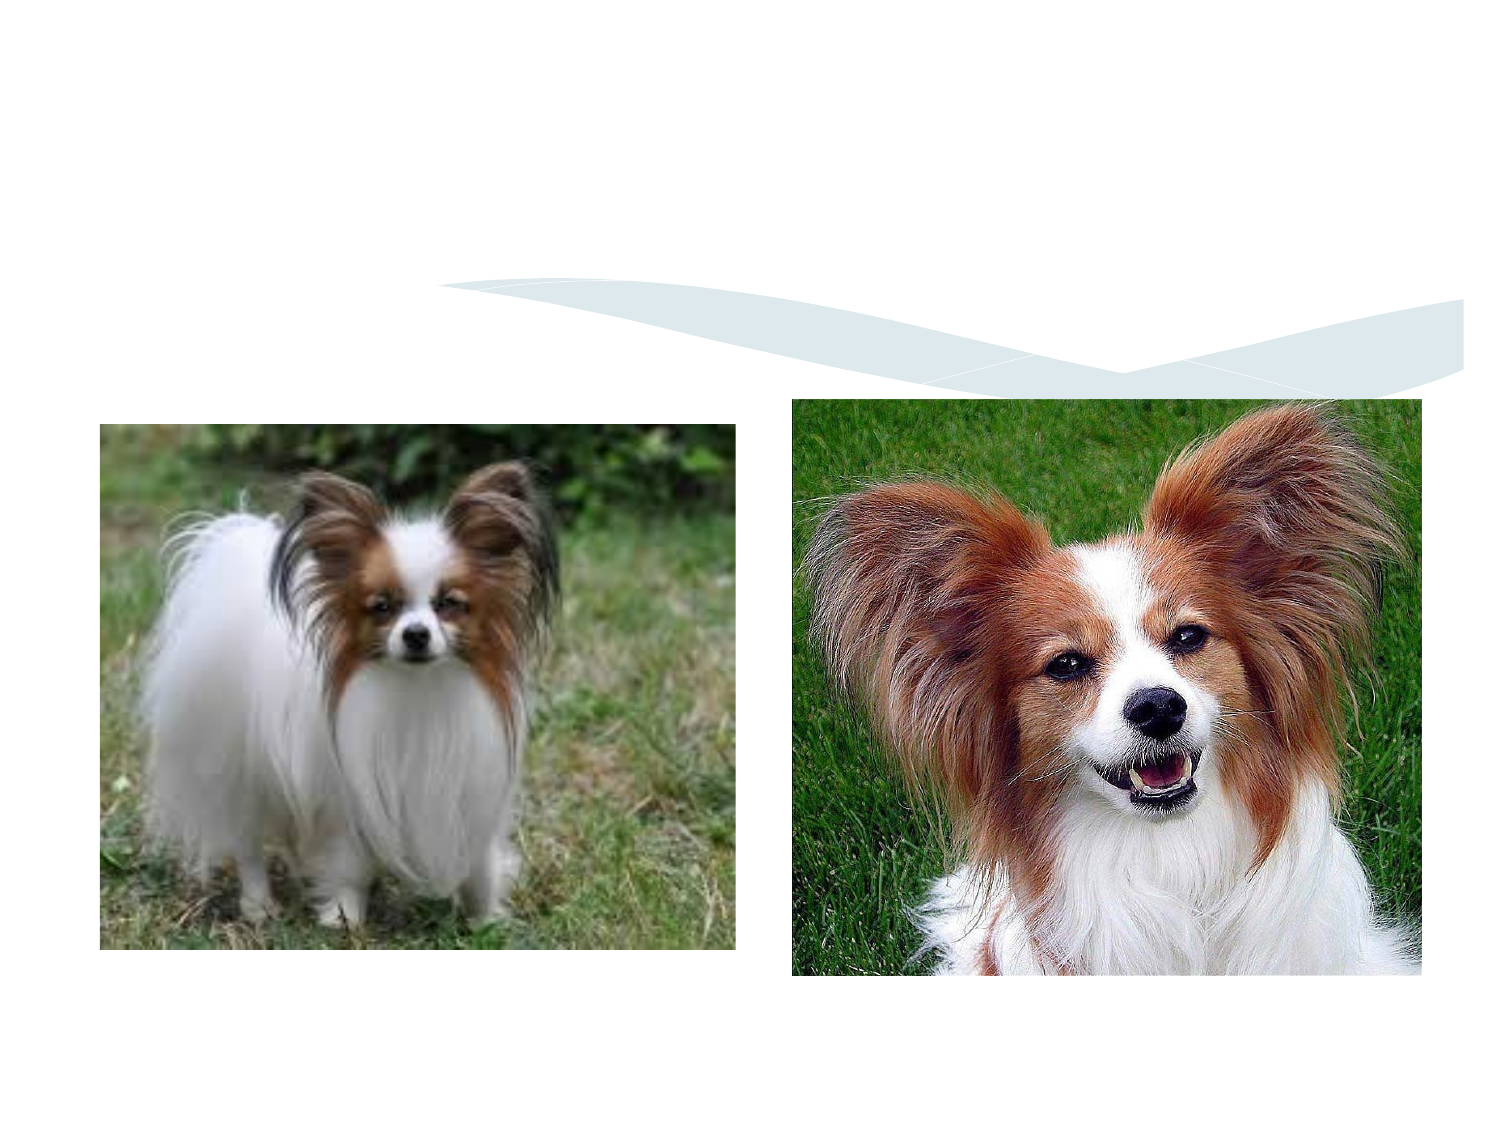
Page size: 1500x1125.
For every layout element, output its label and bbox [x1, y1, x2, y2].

text_box [99, 424, 736, 950]
text_box [792, 399, 1422, 976]
